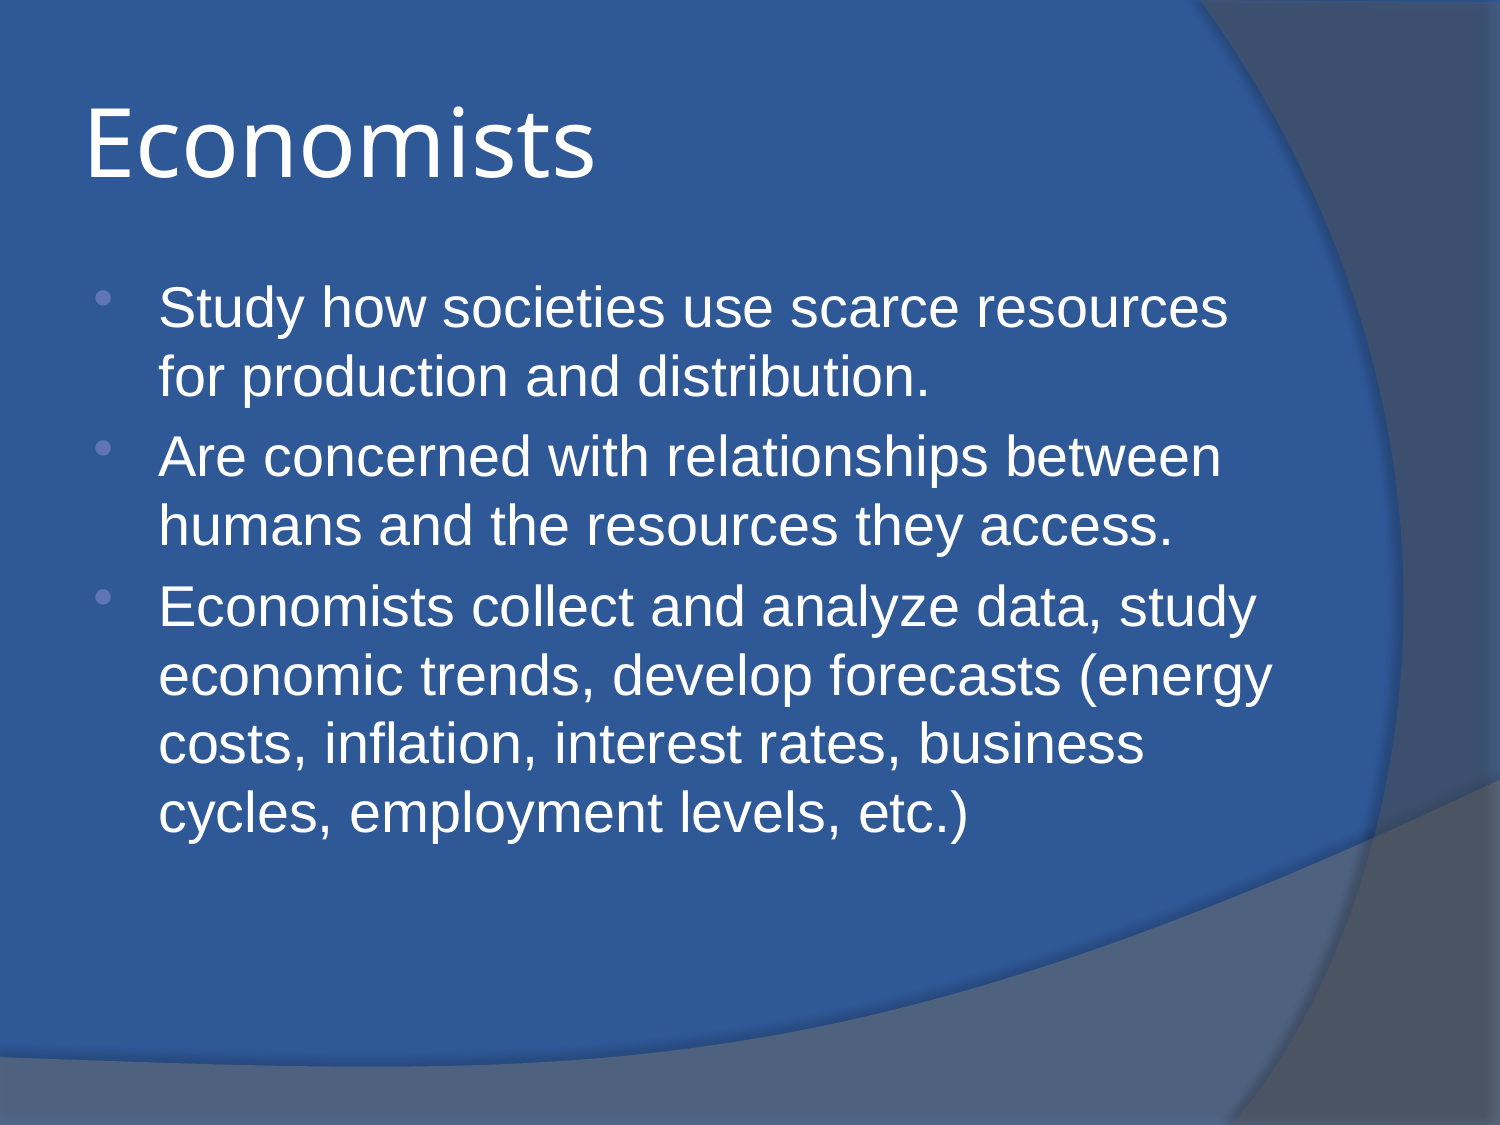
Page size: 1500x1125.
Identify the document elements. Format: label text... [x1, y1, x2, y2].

list Study how societies use scarce resources for production and distribution. Are concerned with relationships between humans and the resources they access. Economists collect and analyze data, study economic trends, develop forecasts (energy costs, inflation, interest rates, business cycles, employment levels, etc.) [75, 262, 1300, 1005]
title Economists [75, 45, 1300, 233]
